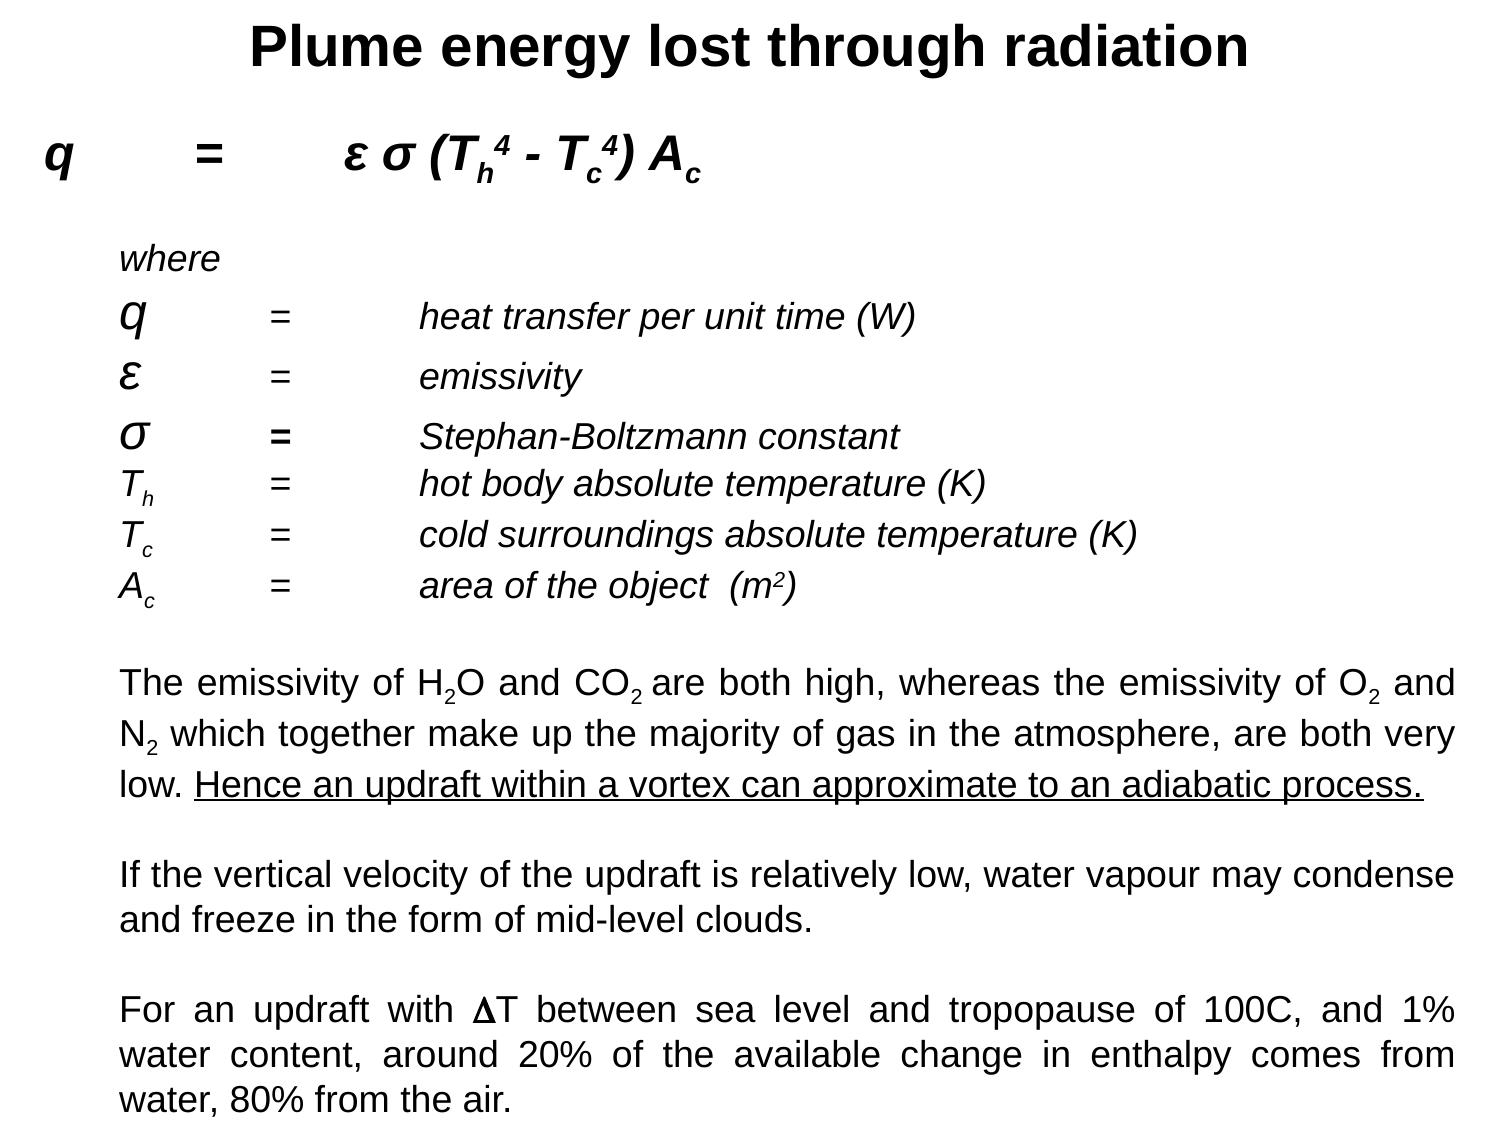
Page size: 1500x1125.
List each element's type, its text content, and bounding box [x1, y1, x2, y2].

text_box Plume energy lost through radiation [8, 0, 1492, 85]
text_box q = ε σ (Th4 - Tc4) Ac where q = heat transfer per unit time (W) ε = emissivity σ = Stephan-Boltzmann constant Th = hot body absolute temperature (K) Tc = cold surroundings absolute temperature (K) Ac = area of the object (m2) The emissivity of H2O and CO2 are both high, whereas the emissivity of O2 and N2 which together make up the majority of gas in the atmosphere, are both very low. Hence an updraft within a vortex can approximate to an adiabatic process. If the vertical velocity of the updraft is relatively low, water vapour may condense and freeze in the form of mid-level clouds. For an updraft with DT between sea level and tropopause of 100C, and 1% water content, around 20% of the available change in enthalpy comes from water, 80% from the air. [29, 113, 1471, 1125]
